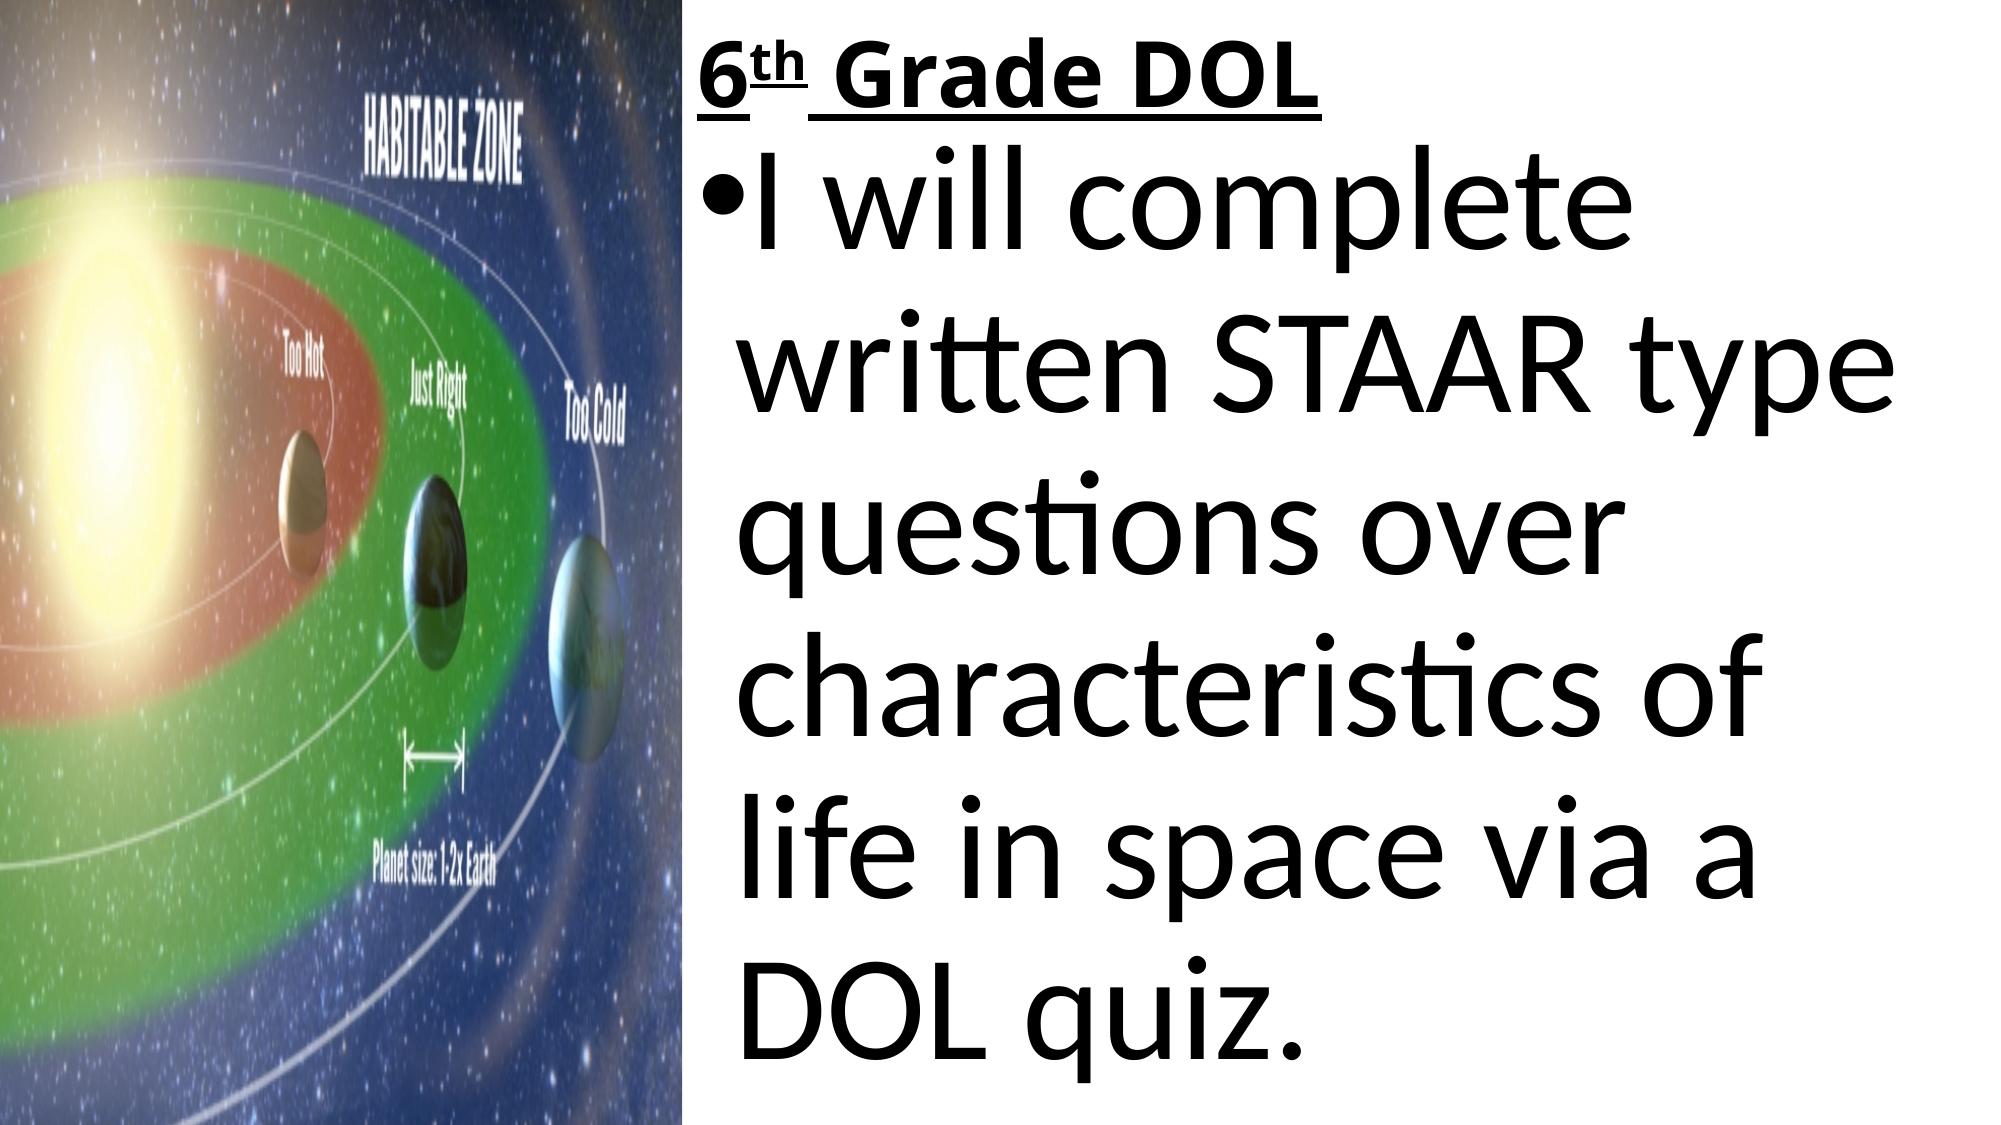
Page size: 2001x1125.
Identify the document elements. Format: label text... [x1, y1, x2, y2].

title 6th Grade DOL [683, 0, 2000, 187]
list I will complete written STAAR type questions over characteristics of life in space via a DOL quiz. [683, 113, 1971, 1014]
picture [0, 0, 683, 1125]
